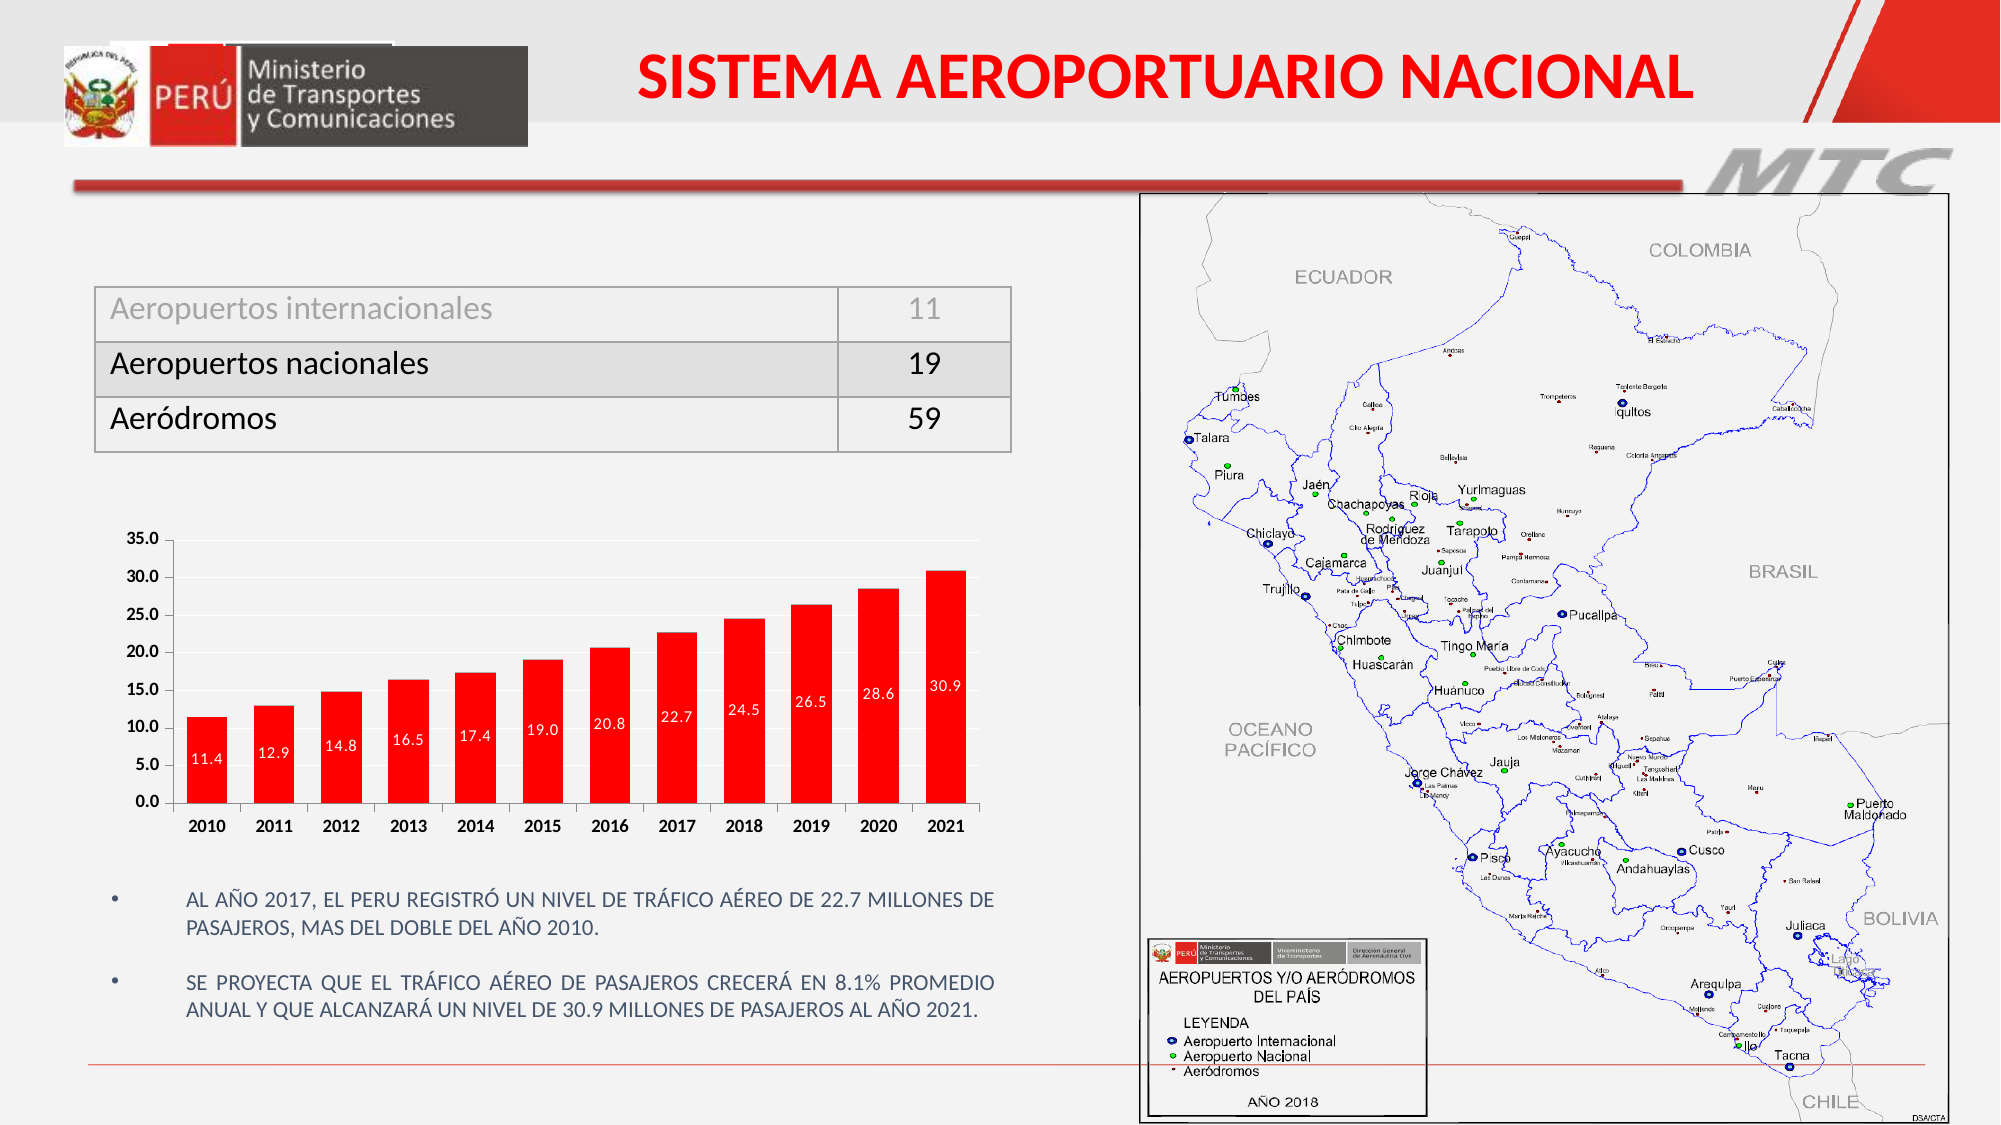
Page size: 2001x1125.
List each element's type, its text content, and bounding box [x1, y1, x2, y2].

table_cell Aeropuertos nacionales [96, 343, 837, 396]
table_header 11 [839, 288, 1010, 341]
text_box AL AÑO 2017, EL PERU REGISTRÓ UN NIVEL DE TRÁFICO AÉREO DE 22.7 MILLONES DE PASAJEROS, MAS DEL DOBLE DEL AÑO 2010. SE PROYECTA QUE EL TRÁFICO AÉREO DE PASAJEROS CRECERÁ EN 8.1% PROMEDIO ANUAL Y QUE ALCANZARÁ UN NIVEL DE 30.9 MILLONES DE PASAJEROS AL AÑO 2021. [96, 877, 1011, 1030]
text_box SISTEMA AEROPORTUARIO NACIONAL [622, 23, 1840, 126]
table_cell Aeródromos [96, 398, 837, 451]
picture [0, 0, 2001, 1125]
table_cell 19 [839, 343, 1010, 396]
chart [126, 512, 980, 868]
table_header Aeropuertos internacionales [96, 288, 837, 341]
table_cell 59 [839, 398, 1010, 451]
